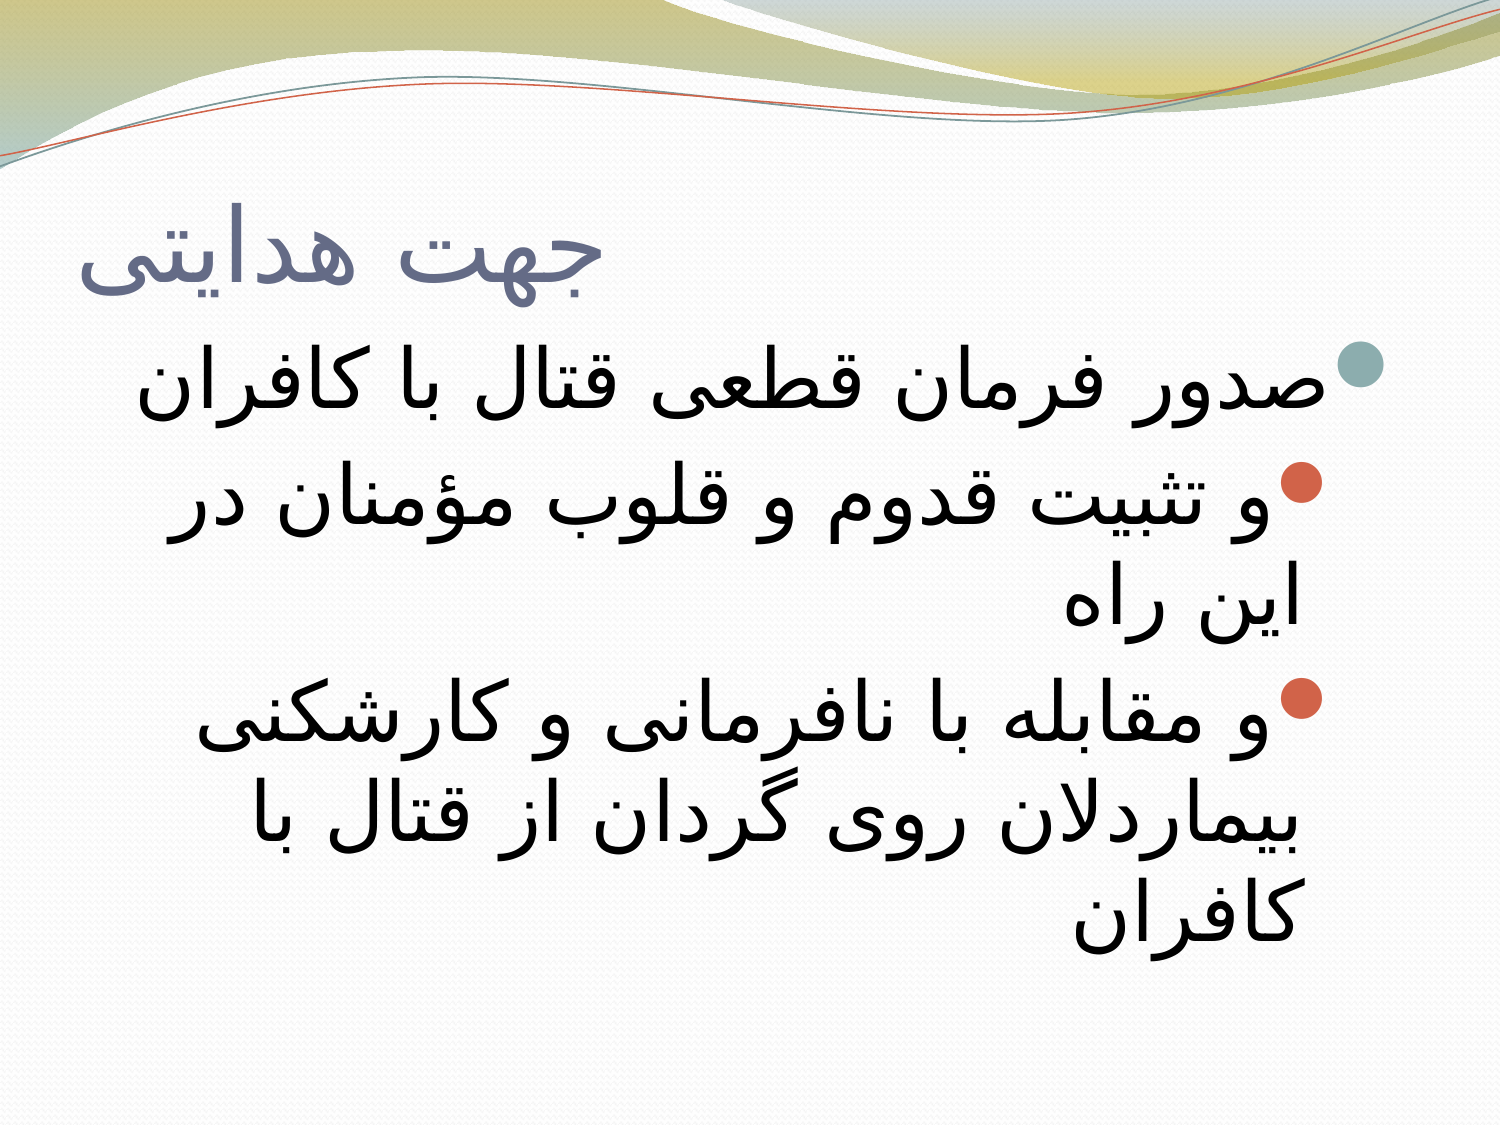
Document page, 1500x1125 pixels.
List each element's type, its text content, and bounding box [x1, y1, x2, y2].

list صدور فرمان قطعی قتال با کافران و تثبیت قدوم و قلوب مؤمنان در این راه و مقابله با نافرمانی و کارشکنی بیماردلان روی گردان از قتال با کافران [75, 317, 1425, 1038]
title جهت هدایتی [75, 115, 1425, 303]
